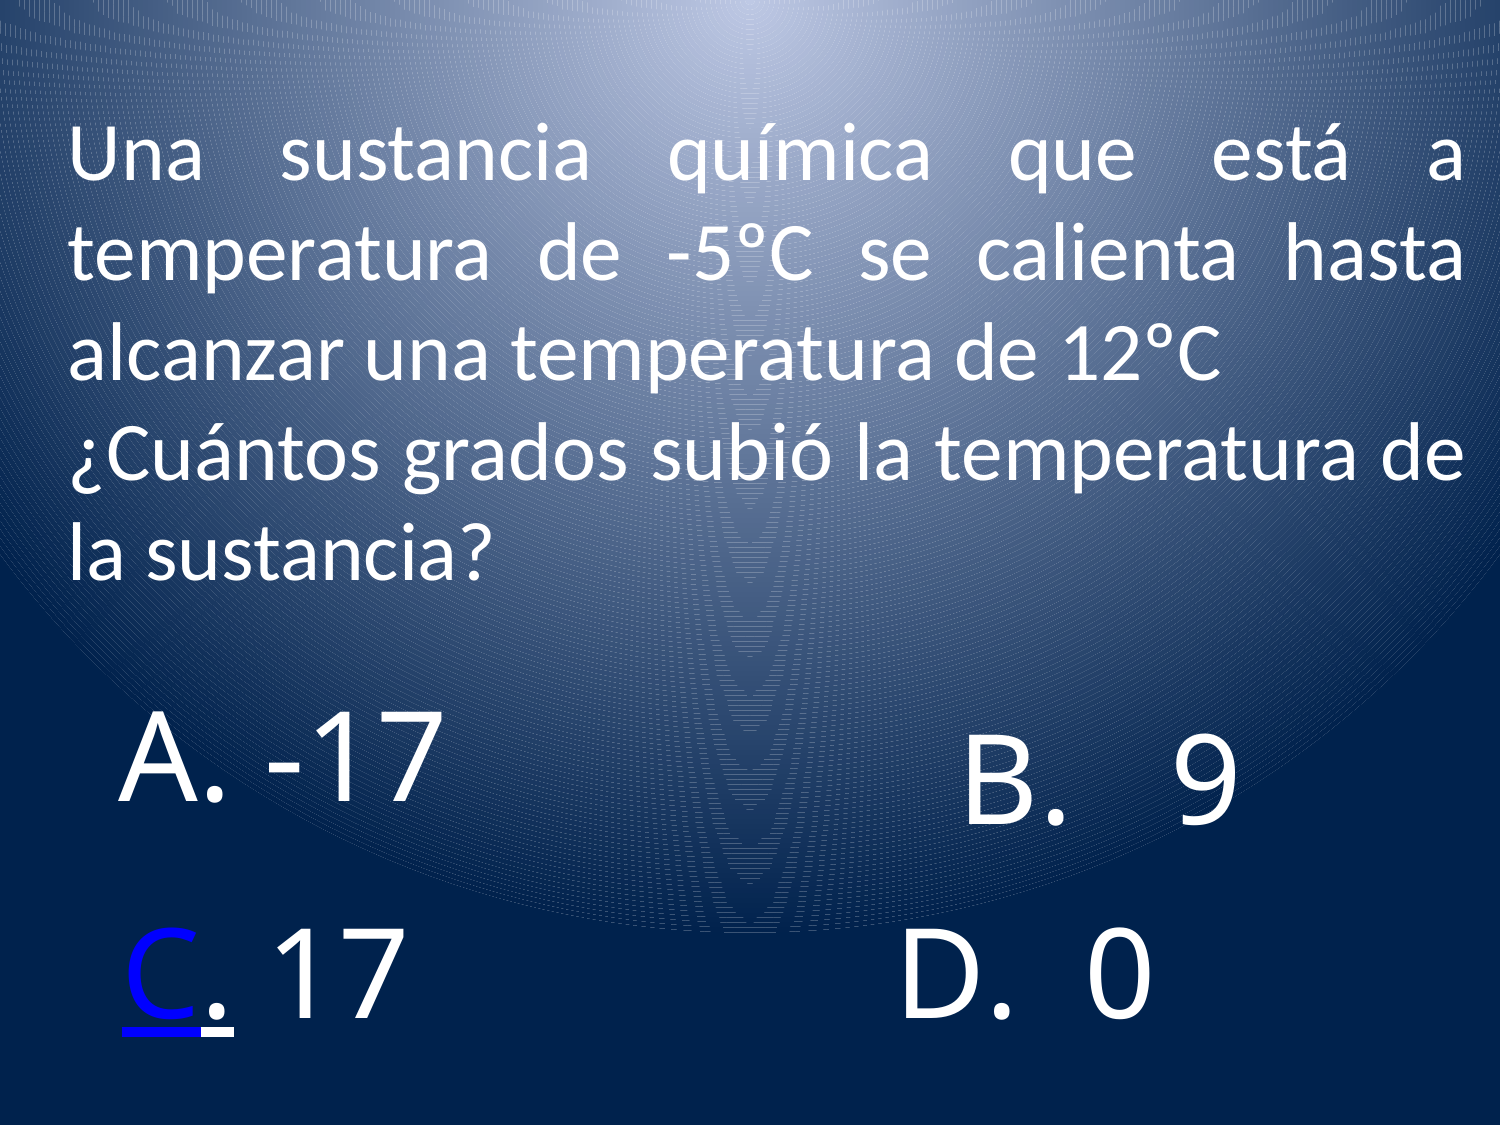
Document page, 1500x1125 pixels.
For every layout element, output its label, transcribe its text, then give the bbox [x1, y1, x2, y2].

text_box Una sustancia química que está a temperatura de -5ºC se calienta hasta alcanzar una temperatura de 12ºC ¿Cuántos grados subió la temperatura de la sustancia? [53, 89, 1483, 705]
text_box D. 0 [879, 885, 1388, 1071]
text_box A. -17 [104, 668, 683, 854]
text_box B. 9 [943, 692, 1421, 878]
text_box C. 17 [106, 885, 879, 1071]
